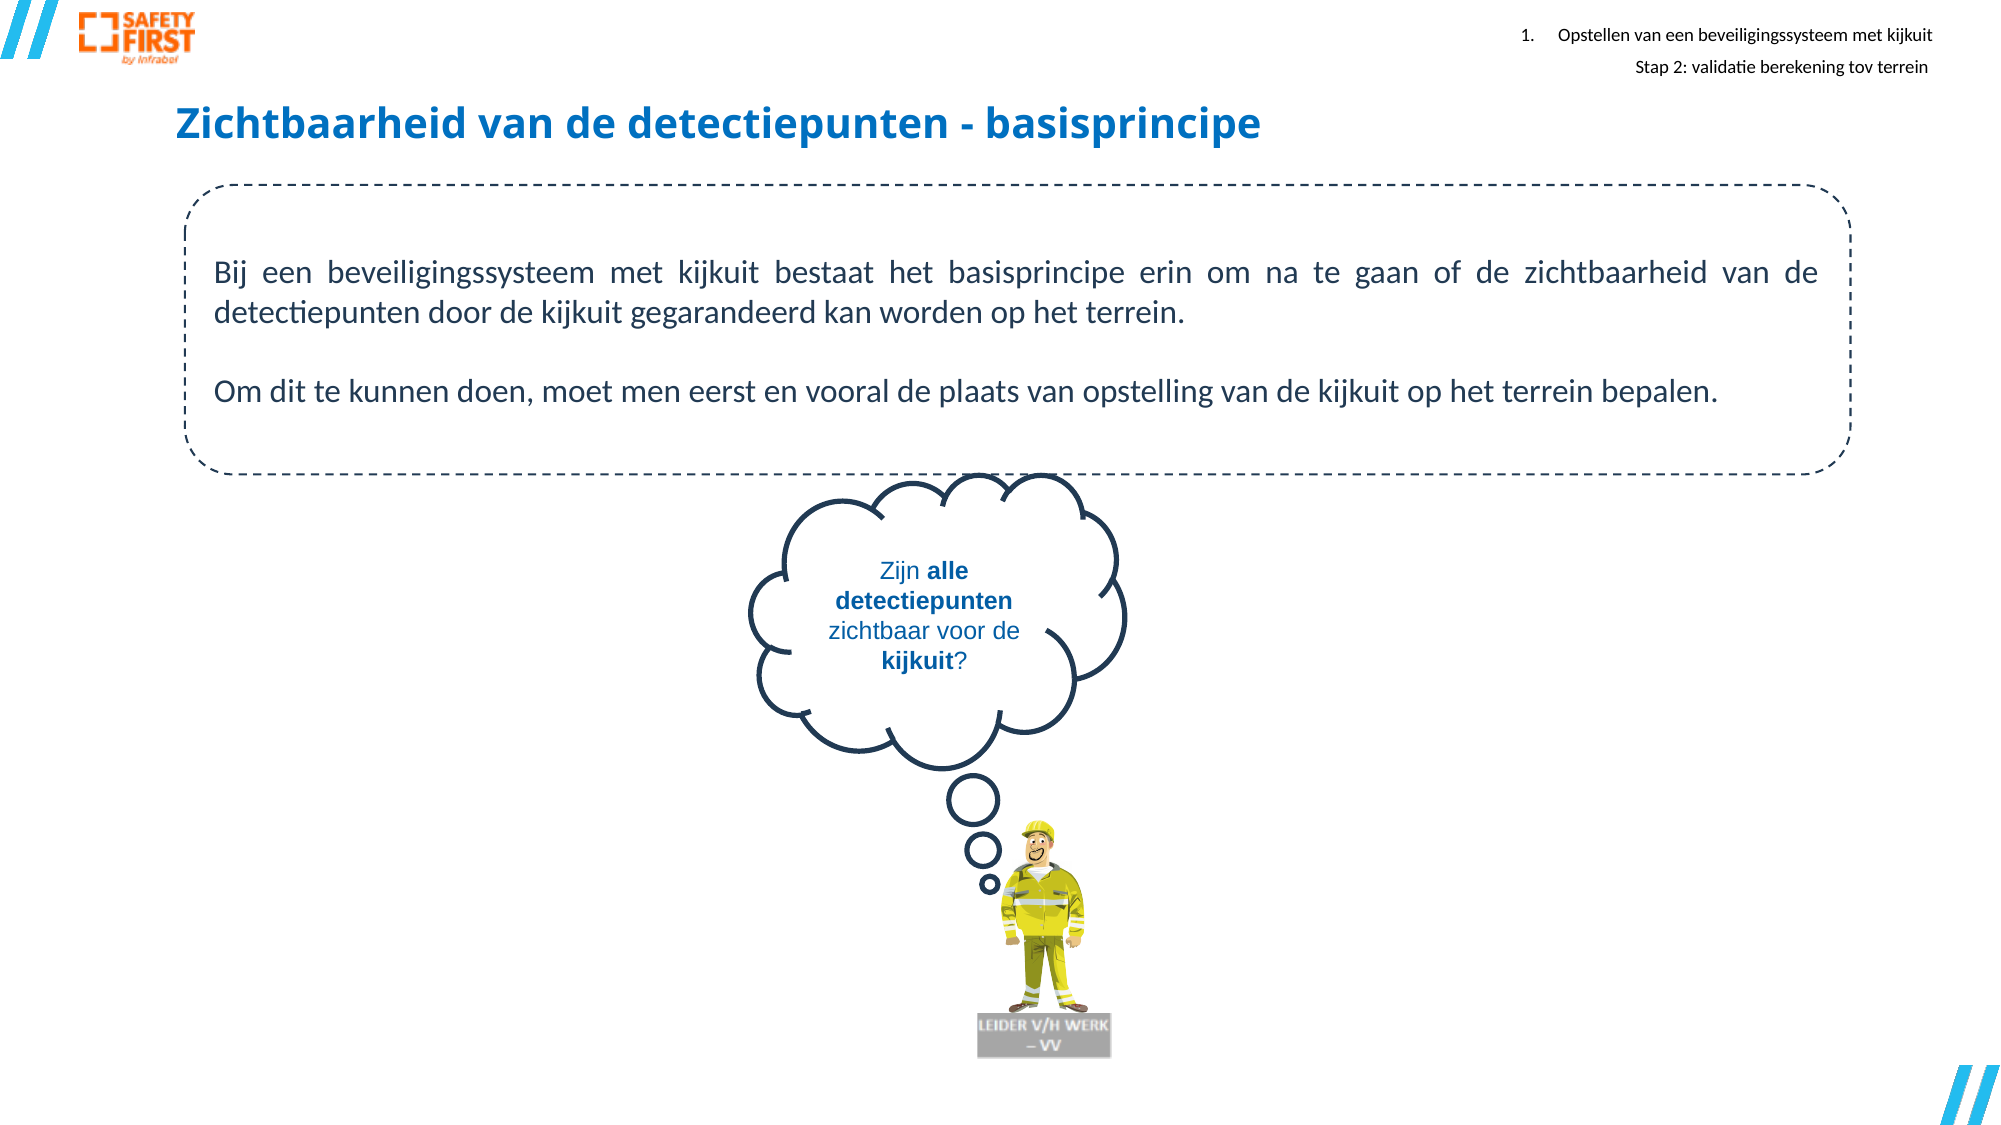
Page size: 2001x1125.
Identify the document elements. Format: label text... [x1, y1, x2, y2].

text_box Zijn alle detectiepunten zichtbaar voor de kijkuit? [966, 833, 1000, 865]
picture [79, 12, 195, 65]
picture [1940, 1065, 2000, 1125]
picture [1000, 820, 1088, 1014]
list Opstellen van een beveiligingssysteem met kijkuit Stap 2: validatie berekening tov terrein [1479, 17, 1948, 77]
text_box Zijn alle detectiepunten zichtbaar voor de kijkuit? [948, 775, 998, 825]
text_box Bij een beveiligingssysteem met kijkuit bestaat het basisprincipe erin om na te gaan of de zichtbaarheid van de detectiepunten door de kijkuit gegarandeerd kan worden op het terrein. Om dit te kunnen doen, moet men eerst en vooral de plaats van opstelling van de kijkuit op het terrein bepalen. [184, 184, 1851, 475]
text_box Zijn alle detectiepunten zichtbaar voor de kijkuit? [750, 475, 1125, 769]
title Zichtbaarheid van de detectiepunten - basisprincipe [161, 95, 1485, 242]
picture [0, 0, 59, 59]
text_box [976, 859, 1112, 1059]
